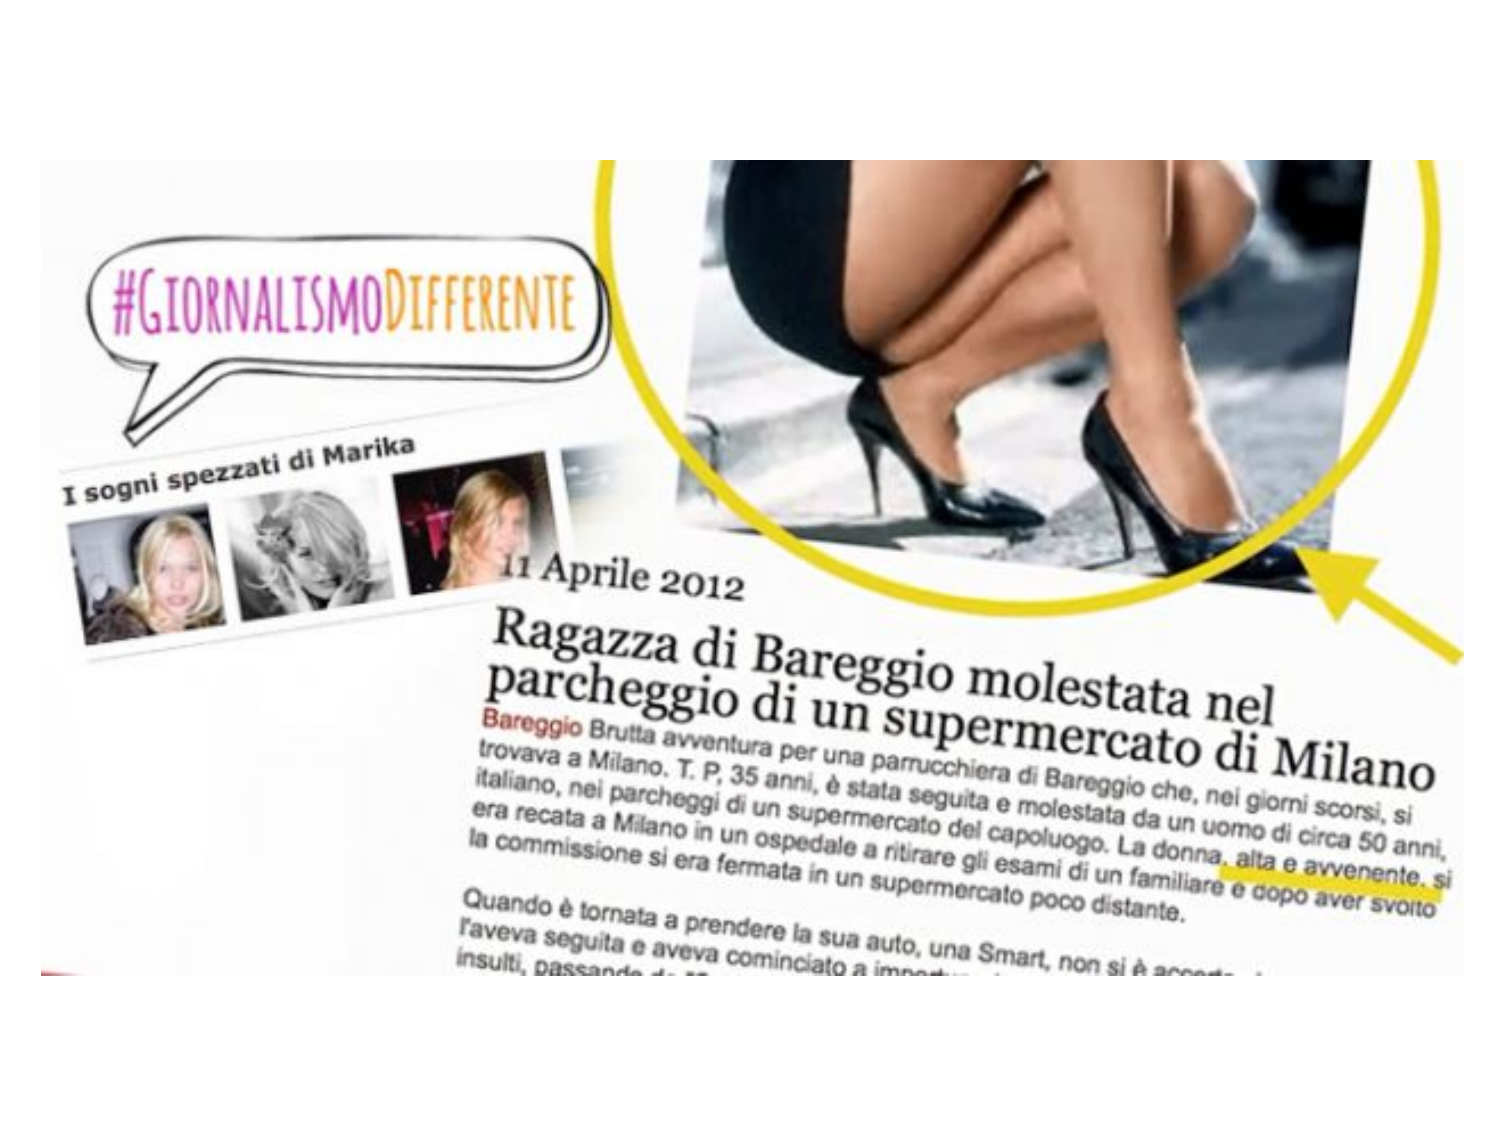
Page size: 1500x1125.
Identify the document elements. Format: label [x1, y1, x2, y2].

picture [40, 160, 1465, 977]
